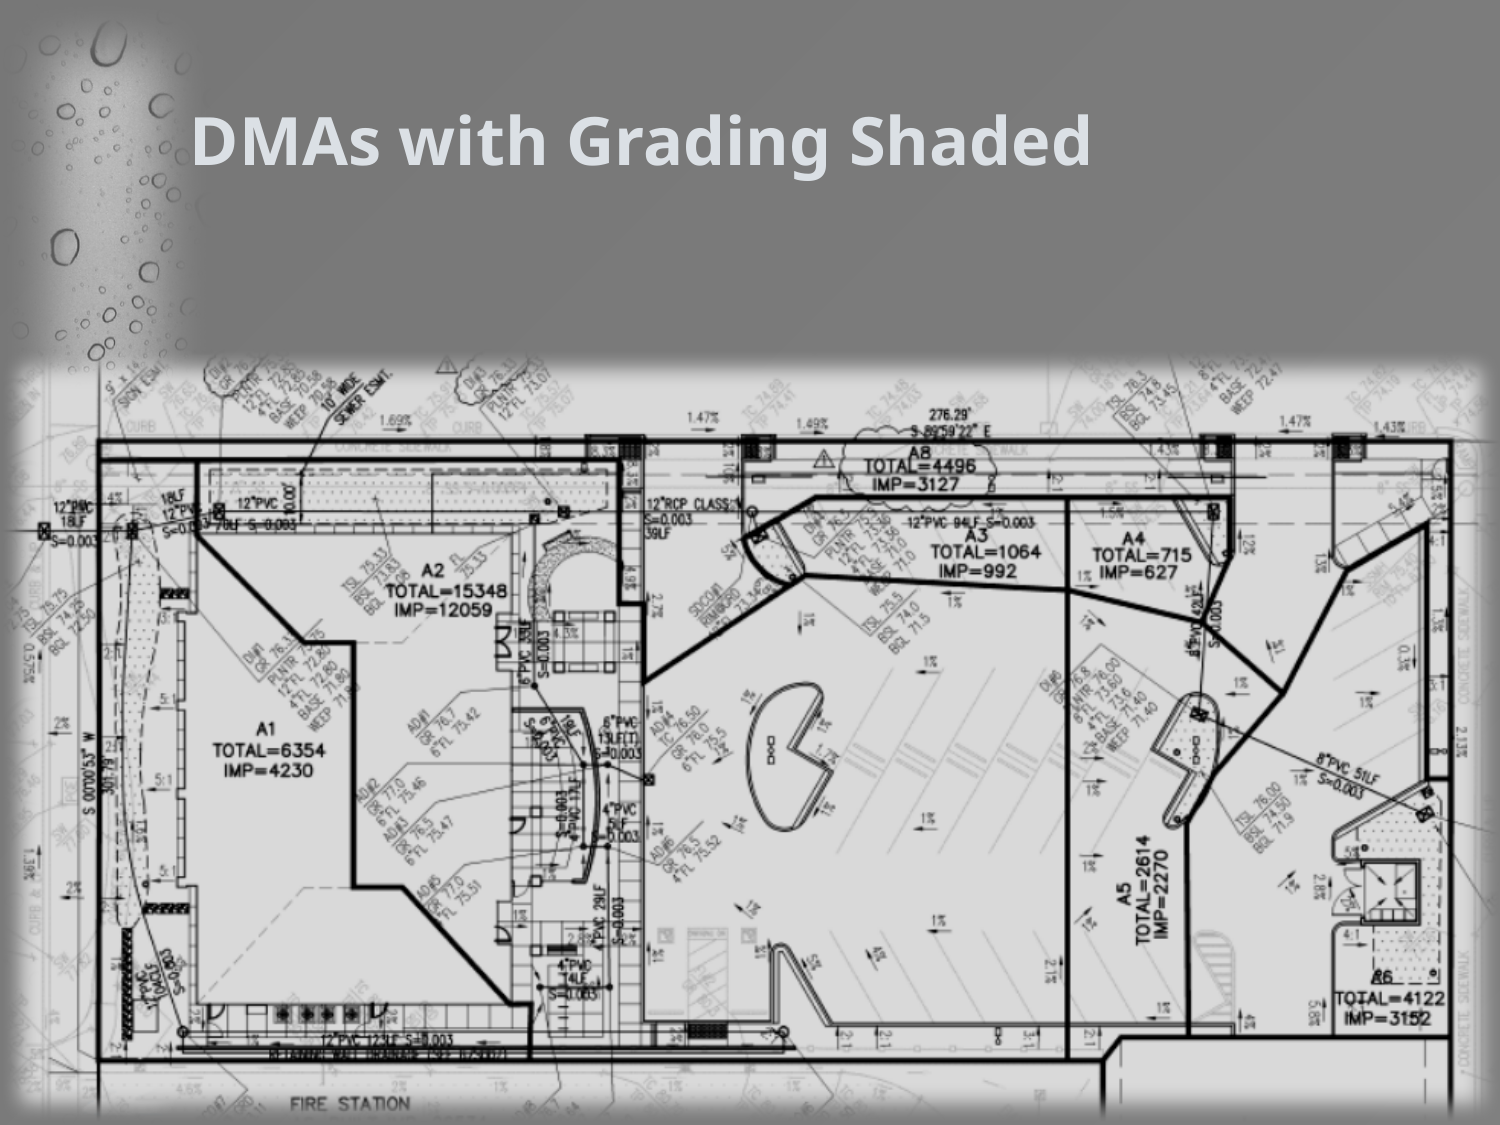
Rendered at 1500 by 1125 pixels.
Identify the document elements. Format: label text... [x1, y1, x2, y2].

title DMAs with Grading Shaded [174, 45, 1425, 233]
picture [1, 349, 1500, 1125]
